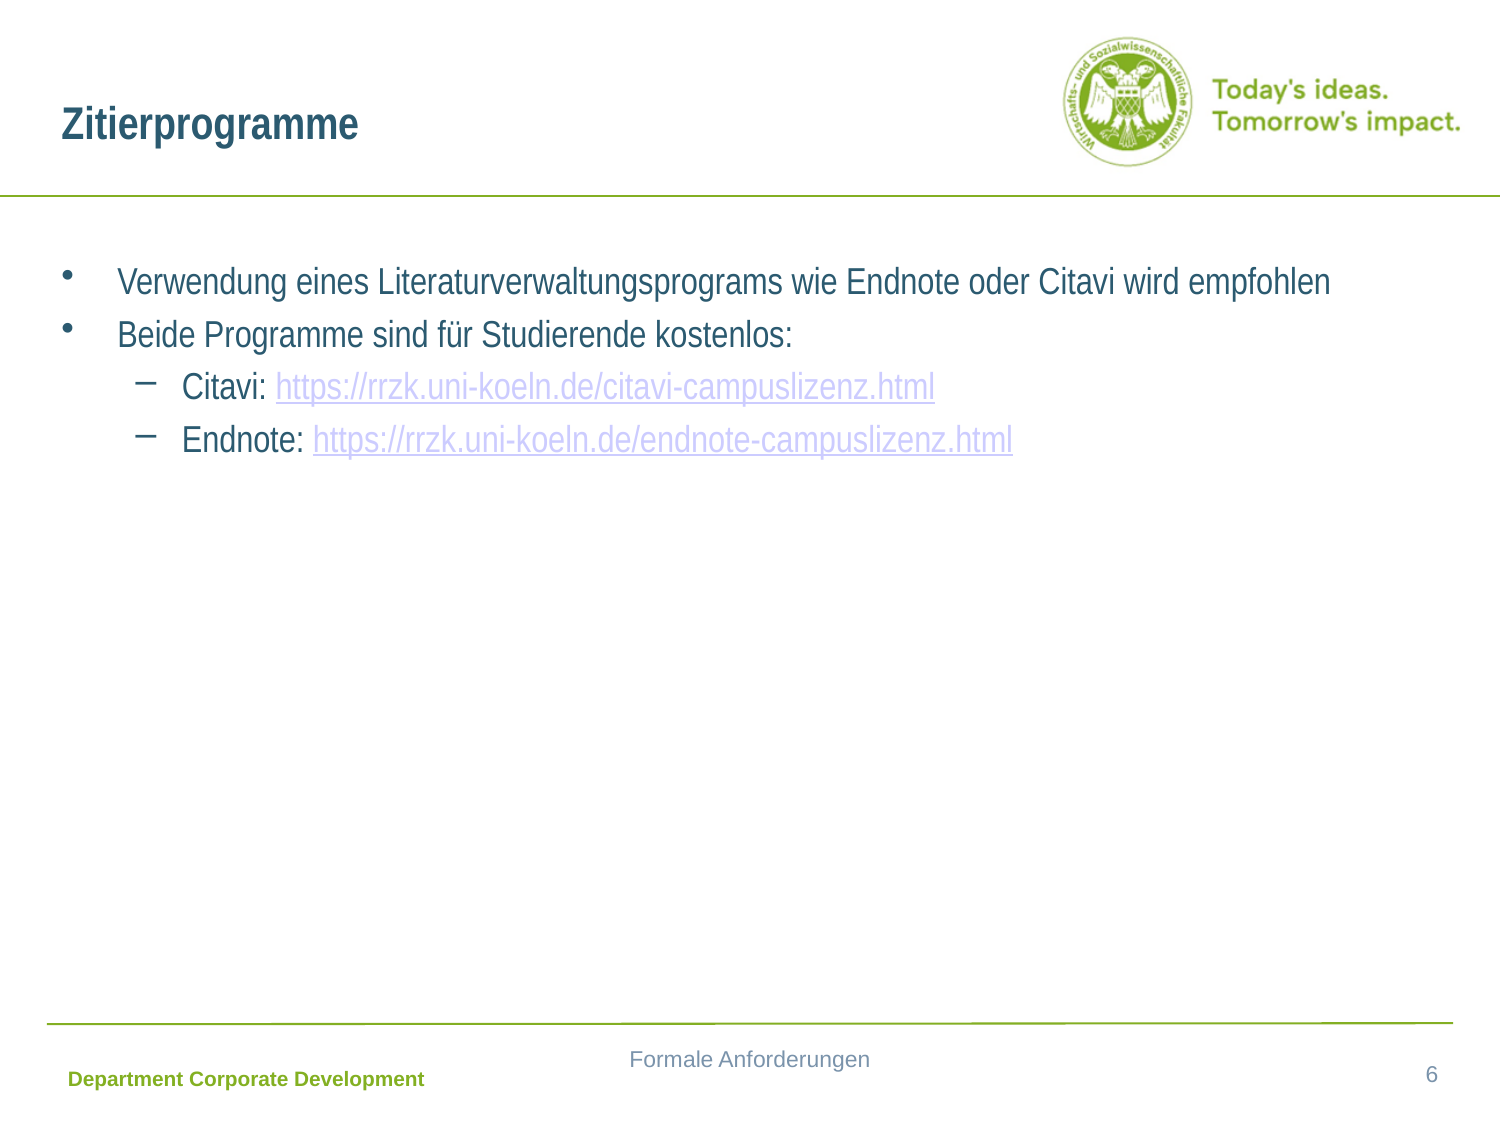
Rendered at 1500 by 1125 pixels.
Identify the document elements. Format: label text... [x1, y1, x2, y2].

picture [1045, 19, 1482, 185]
list Verwendung eines Literaturverwaltungsprograms wie Endnote oder Citavi wird empfohlen Beide Programme sind für Studierende kostenlos: Citavi: https://rrzk.uni-koeln.de/citavi-campuslizenz.html Endnote: https://rrzk.uni-koeln.de/endnote-campuslizenz.html [46, 249, 1454, 1012]
title Zitierprogramme [46, 30, 1167, 173]
